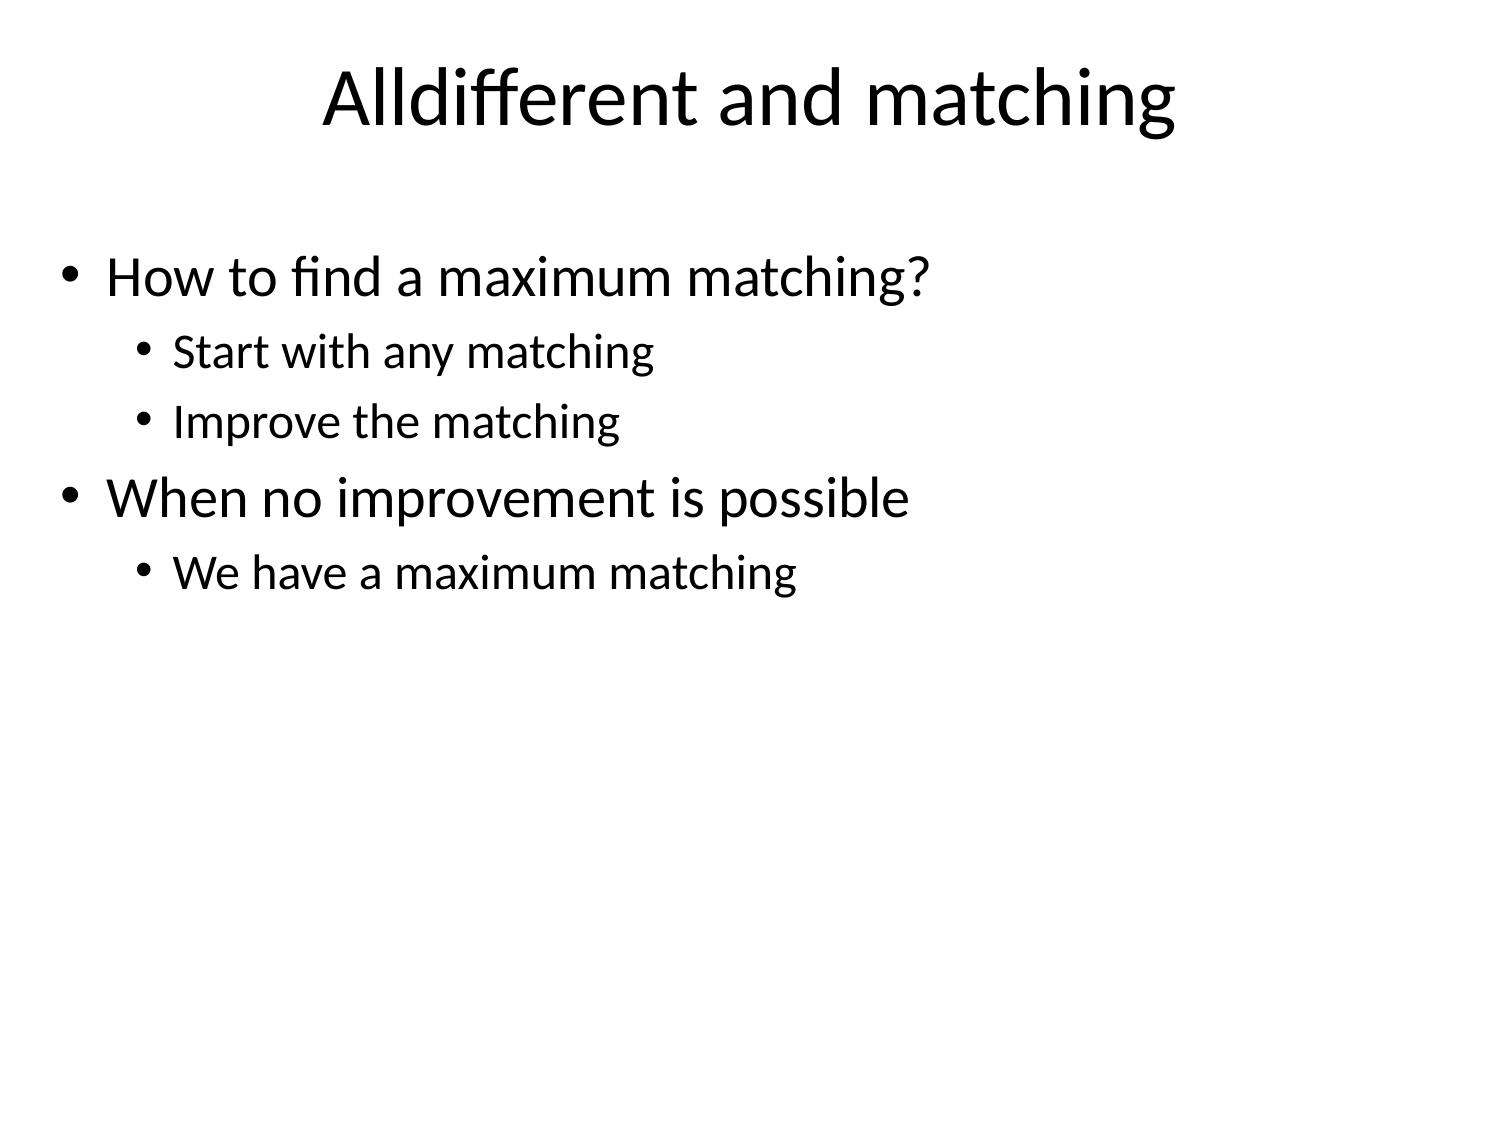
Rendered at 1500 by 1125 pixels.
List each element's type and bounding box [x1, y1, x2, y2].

title [75, 38, 1425, 146]
list [0, 149, 1473, 1125]
